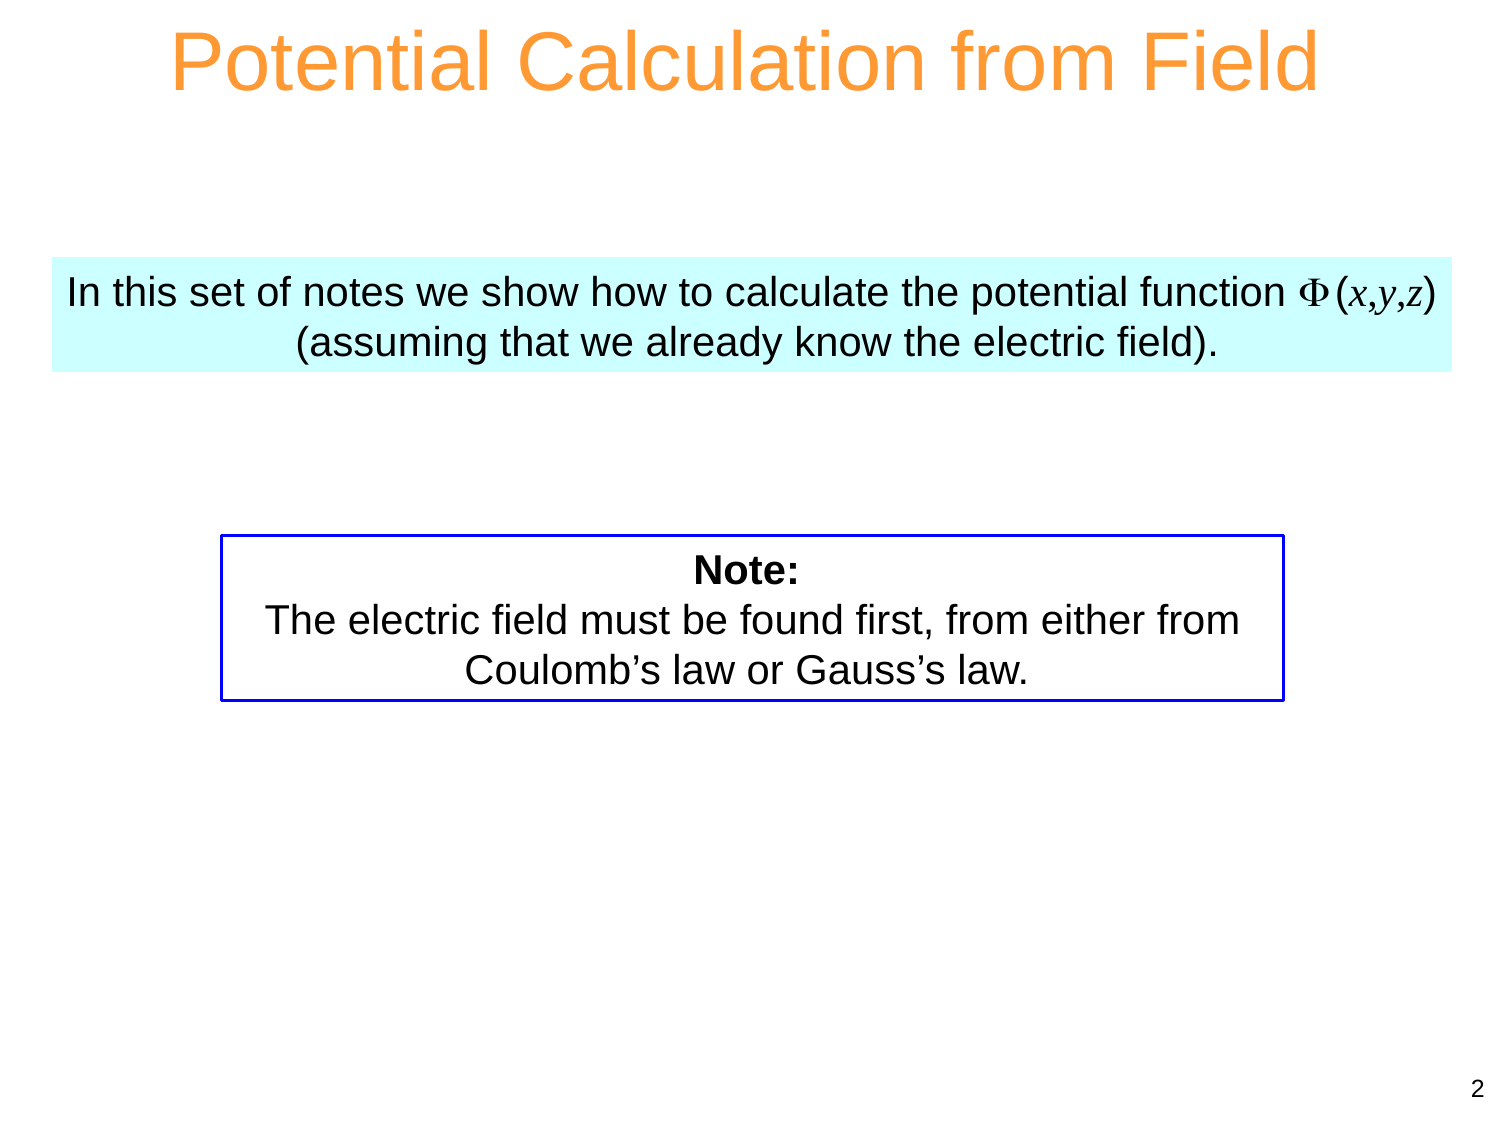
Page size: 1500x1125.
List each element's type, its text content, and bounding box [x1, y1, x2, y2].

text_box Potential Calculation from Field [151, 0, 1340, 115]
text_box Note: The electric field must be found first, from either from Coulomb’s law or Gauss’s law. [221, 535, 1284, 701]
text_box In this set of notes we show how to calculate the potential function  (x,y,z) (assuming that we already know the electric field). [51, 257, 1452, 372]
slide_number 2 [1187, 1050, 1500, 1125]
